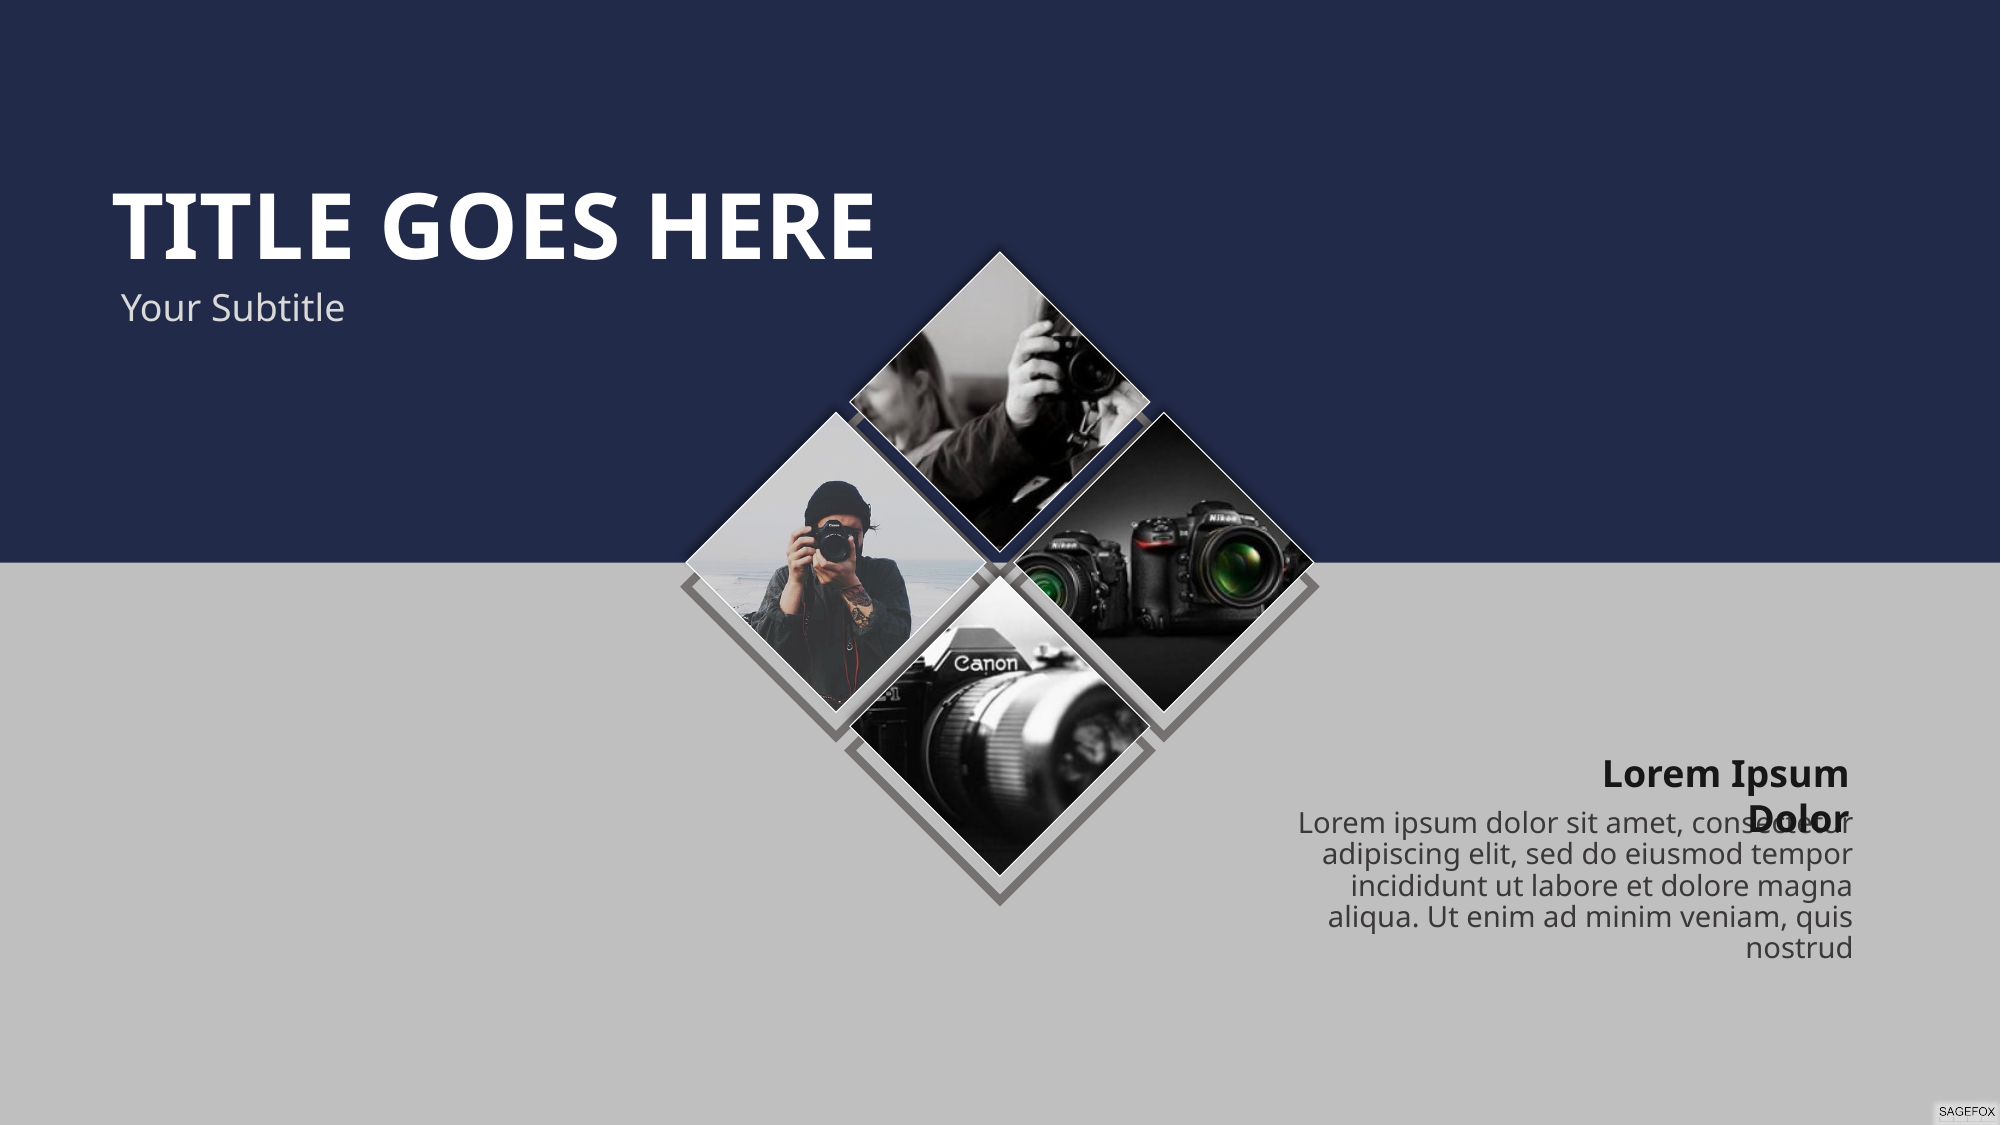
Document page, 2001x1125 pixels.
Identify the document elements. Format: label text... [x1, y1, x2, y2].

picture [1936, 1106, 1997, 1123]
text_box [686, 412, 987, 737]
text_box Your Subtitle [106, 276, 363, 336]
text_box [849, 576, 1150, 901]
text_box [0, 561, 2000, 1125]
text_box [849, 252, 1150, 576]
text_box TITLE GOES HERE [96, 160, 1000, 285]
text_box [1013, 412, 1314, 737]
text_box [1287, 742, 1865, 945]
